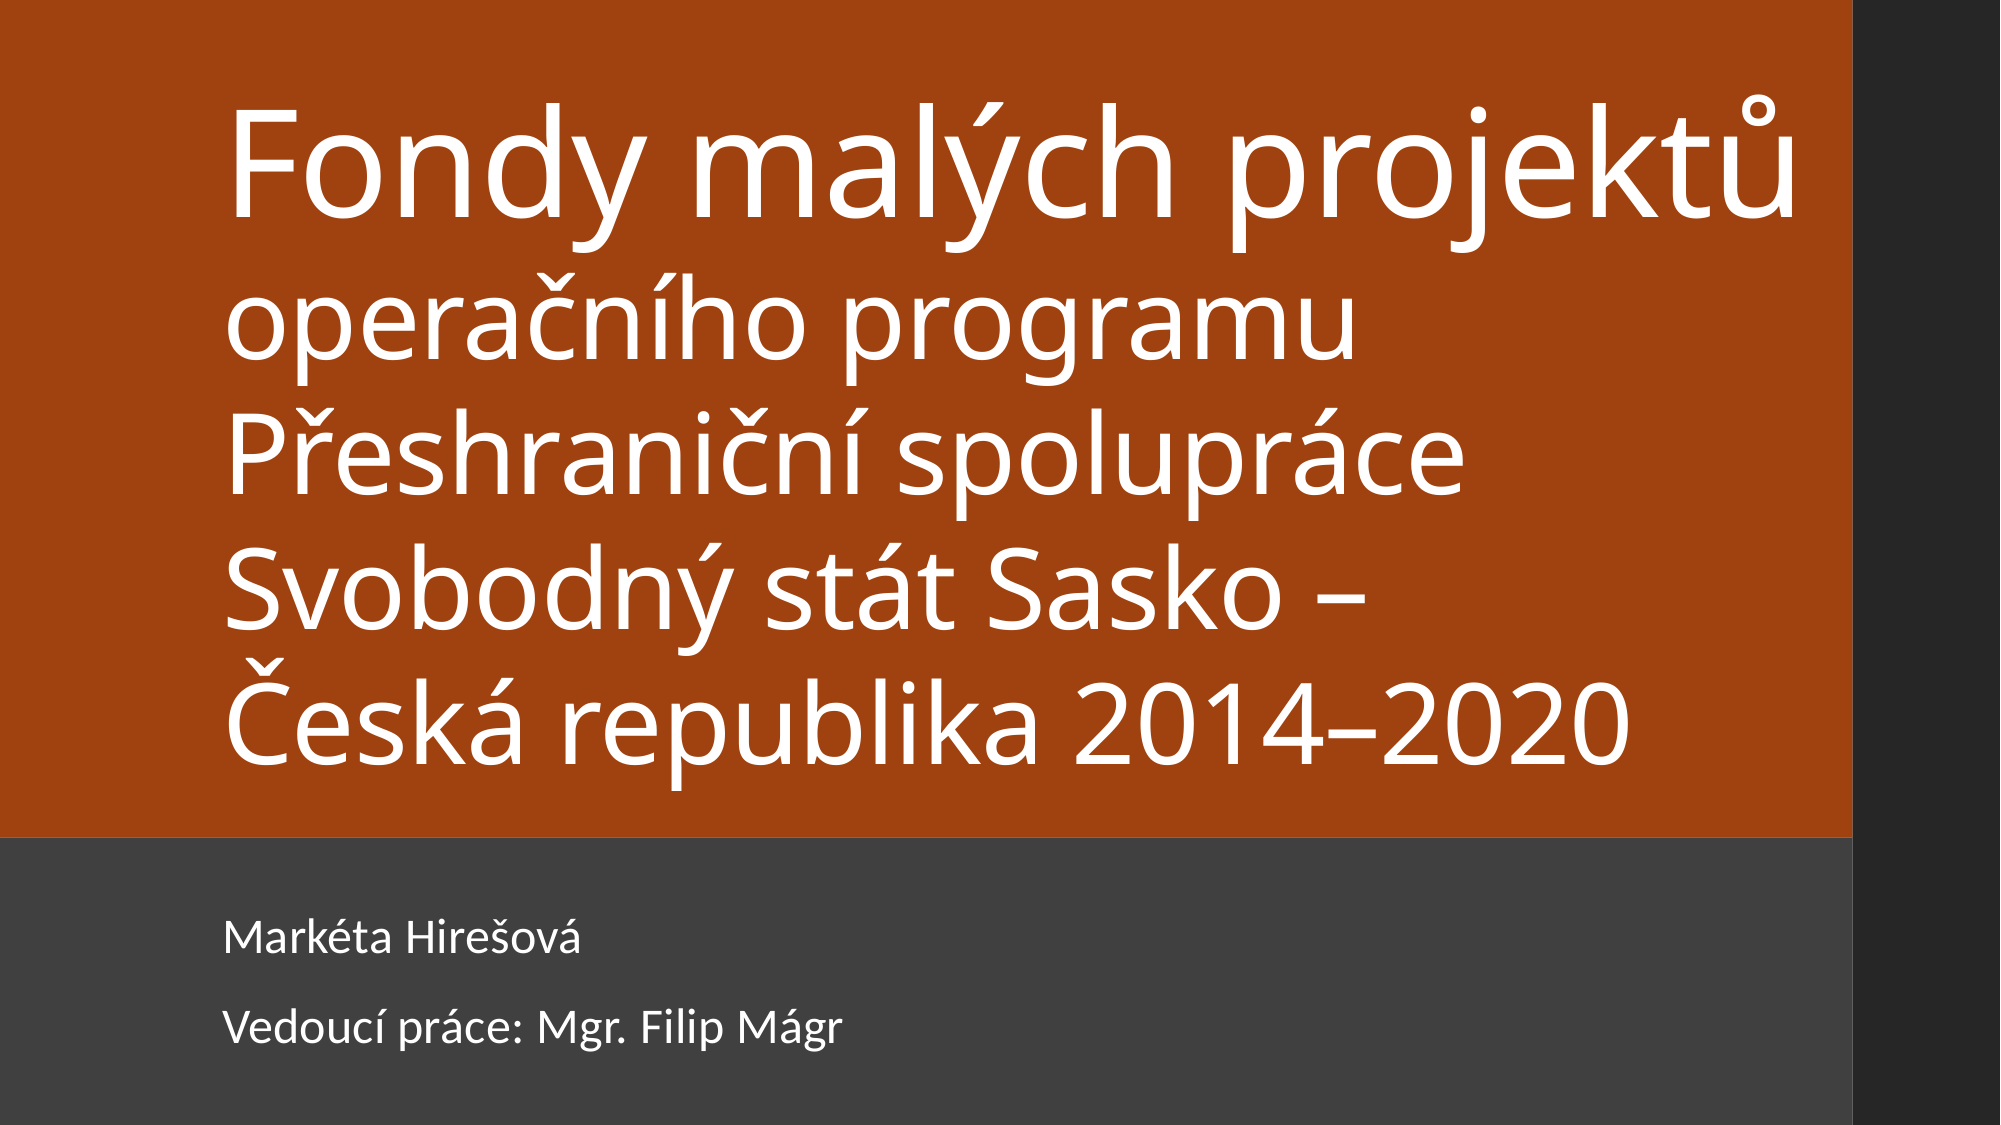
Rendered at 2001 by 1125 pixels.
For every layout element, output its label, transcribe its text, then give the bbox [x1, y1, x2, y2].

text_box [0, 0, 1854, 836]
title Fondy malých projektů operačního programu Přeshraniční spolupráce Svobodný stát Sasko – Česká republika 2014–2020 [206, 60, 1824, 794]
text_box [0, 836, 1854, 1125]
subtitle Markéta Hirešová Vedoucí práce: Mgr. Filip Mágr [206, 907, 1752, 1055]
